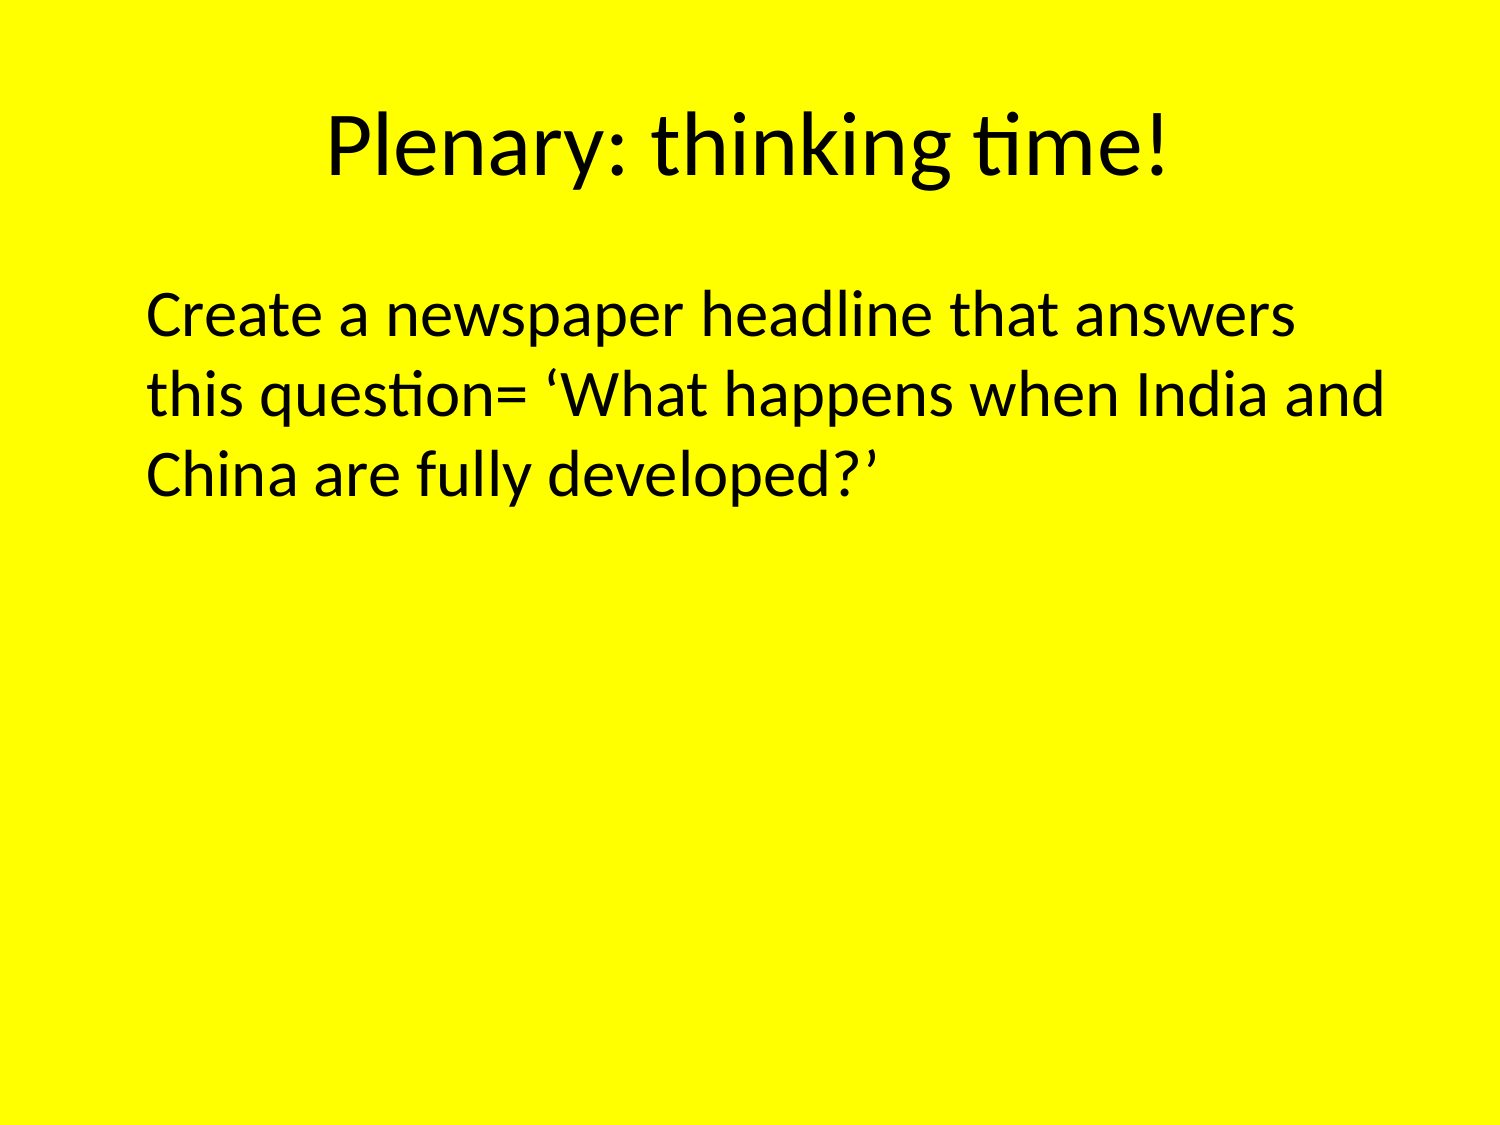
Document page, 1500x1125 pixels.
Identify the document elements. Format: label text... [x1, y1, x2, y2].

list Create a newspaper headline that answers this question= ‘What happens when India and China are fully developed?’ [75, 262, 1425, 1005]
title Plenary: thinking time! [75, 45, 1425, 233]
